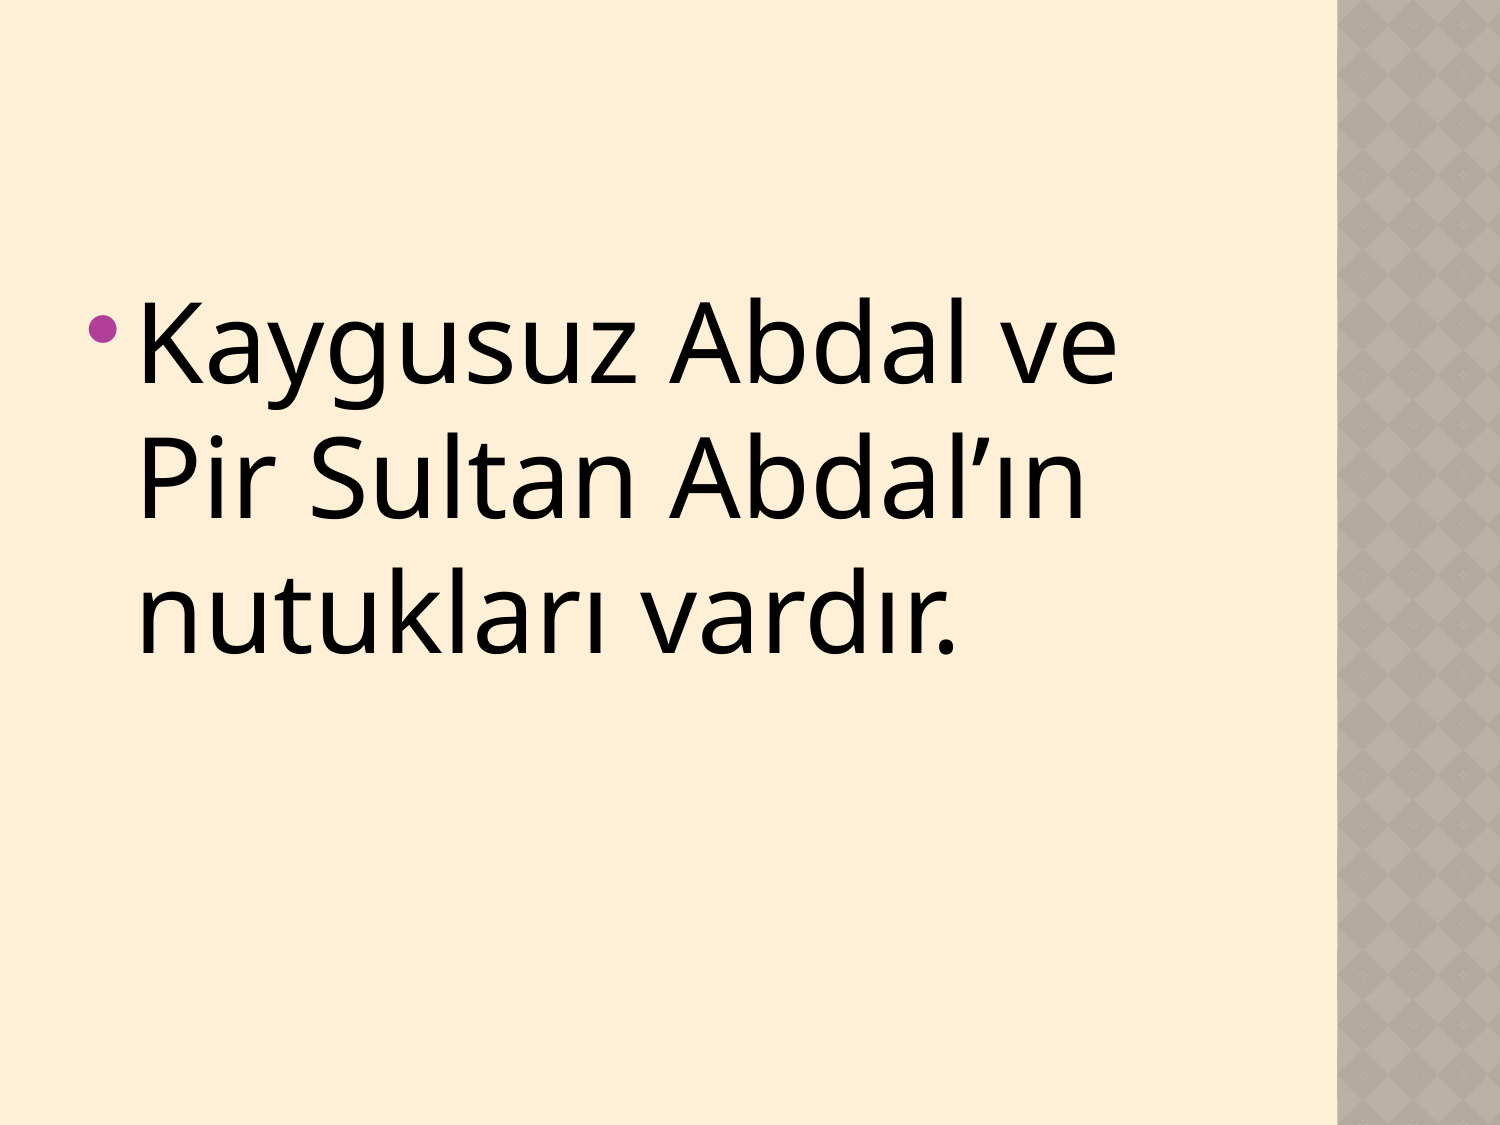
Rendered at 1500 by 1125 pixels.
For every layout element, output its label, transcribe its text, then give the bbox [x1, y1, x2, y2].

list Kaygusuz Abdal ve Pir Sultan Abdal’ın nutukları vardır. [75, 264, 1263, 1059]
